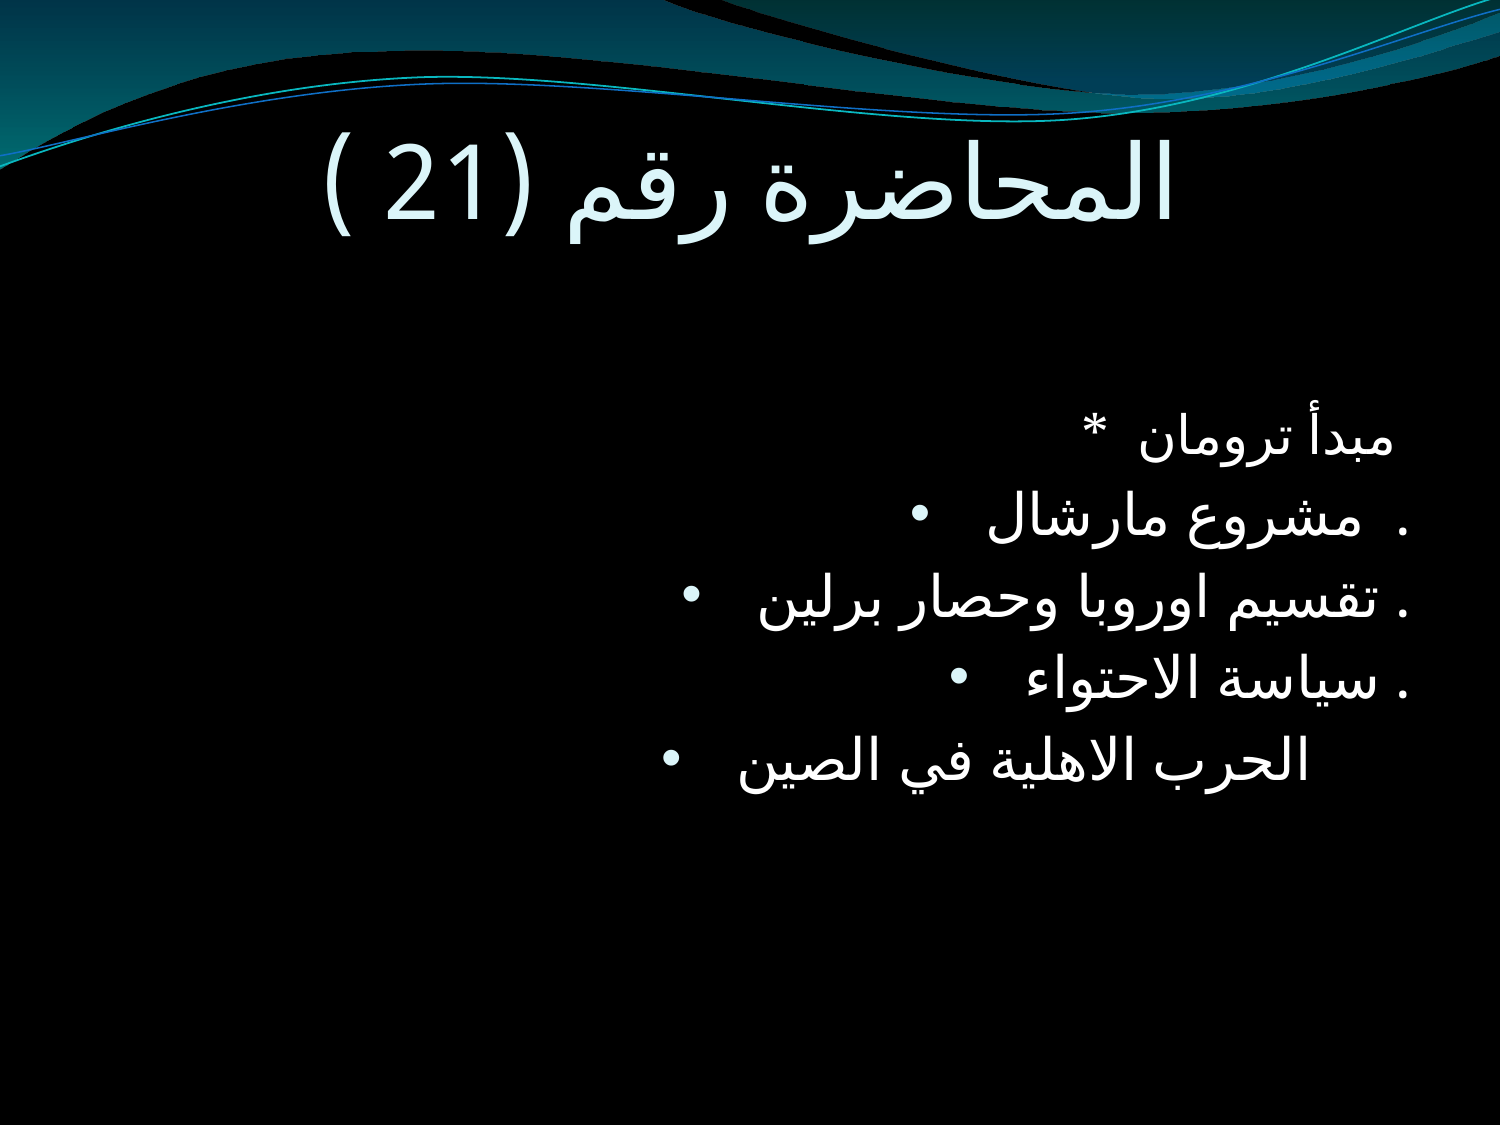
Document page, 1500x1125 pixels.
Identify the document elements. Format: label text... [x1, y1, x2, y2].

title المحاضرة رقم (21 ) [75, 99, 1425, 317]
list * مبدأ ترومان مشروع مارشال . تقسيم اوروبا وحصار برلين . سياسة الاحتواء . الحرب الاهلية في الصين [75, 317, 1425, 1038]
